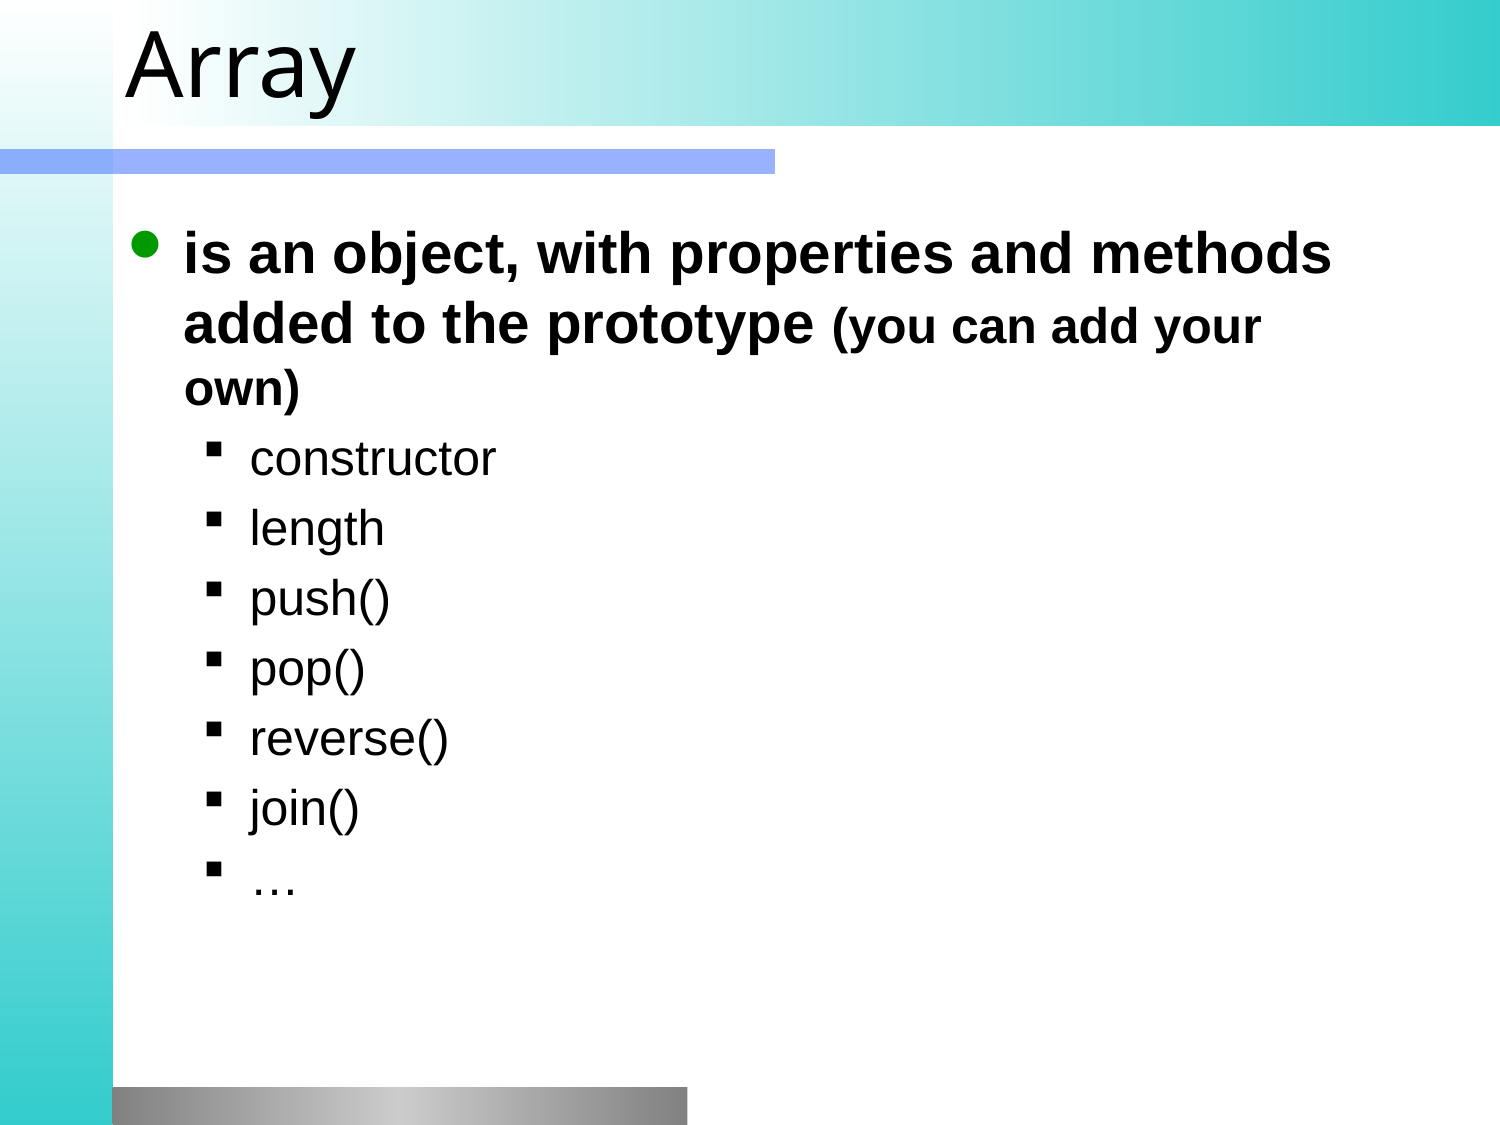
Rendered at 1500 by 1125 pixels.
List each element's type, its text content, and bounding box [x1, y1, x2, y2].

title Array [110, 0, 1424, 126]
list is an object, with properties and methods added to the prototype (you can add your own) constructor length push() pop() reverse() join() … [112, 207, 1388, 1073]
